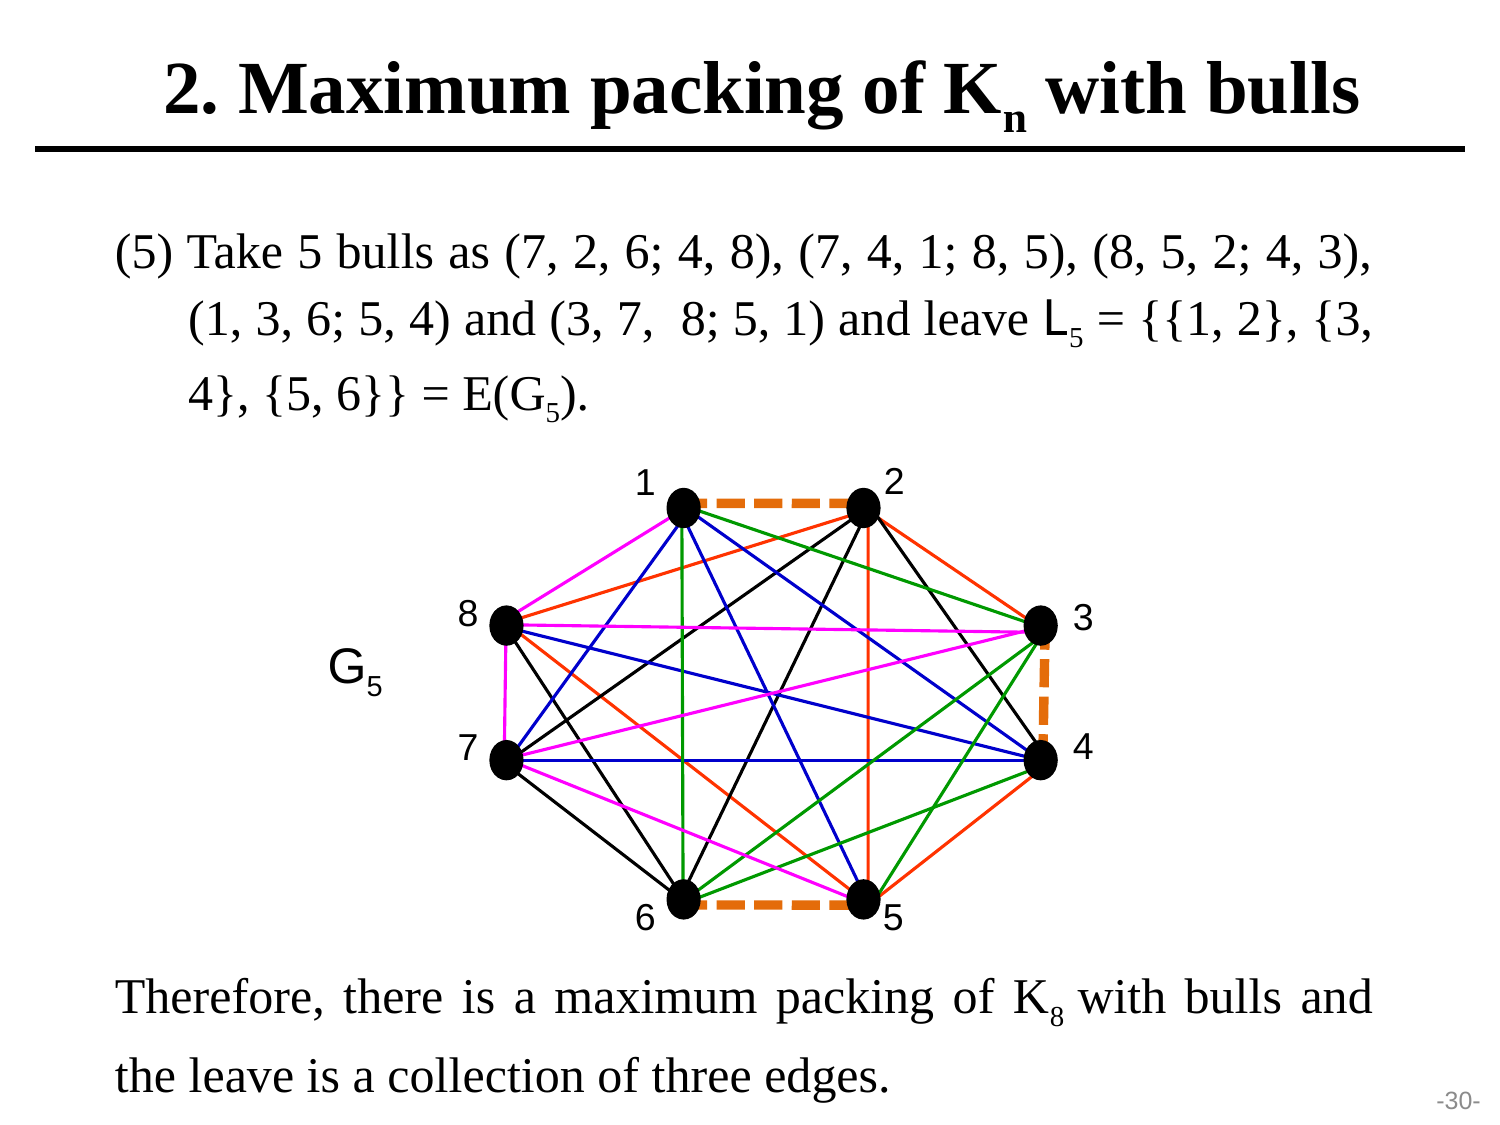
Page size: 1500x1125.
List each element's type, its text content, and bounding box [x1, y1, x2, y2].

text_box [312, 449, 1140, 953]
slide_number -30- [1387, 1069, 1496, 1125]
text_box (5) Take 5 bulls as (7, 2, 6; 4, 8), (7, 4, 1; 8, 5), (8, 5, 2; 4, 3), (1, 3, 6; 5, 4) and (3, 7, 8; 5, 1) and leave L5 = {{1, 2}, {3, 4}, {5, 6}} = E(G5). [100, 196, 1388, 436]
text_box Therefore, there is a maximum packing of K8 with bulls and the leave is a collection of three edges. [100, 953, 1388, 1111]
text_box 2. Maximum packing of Kn with bulls [112, 31, 1412, 146]
